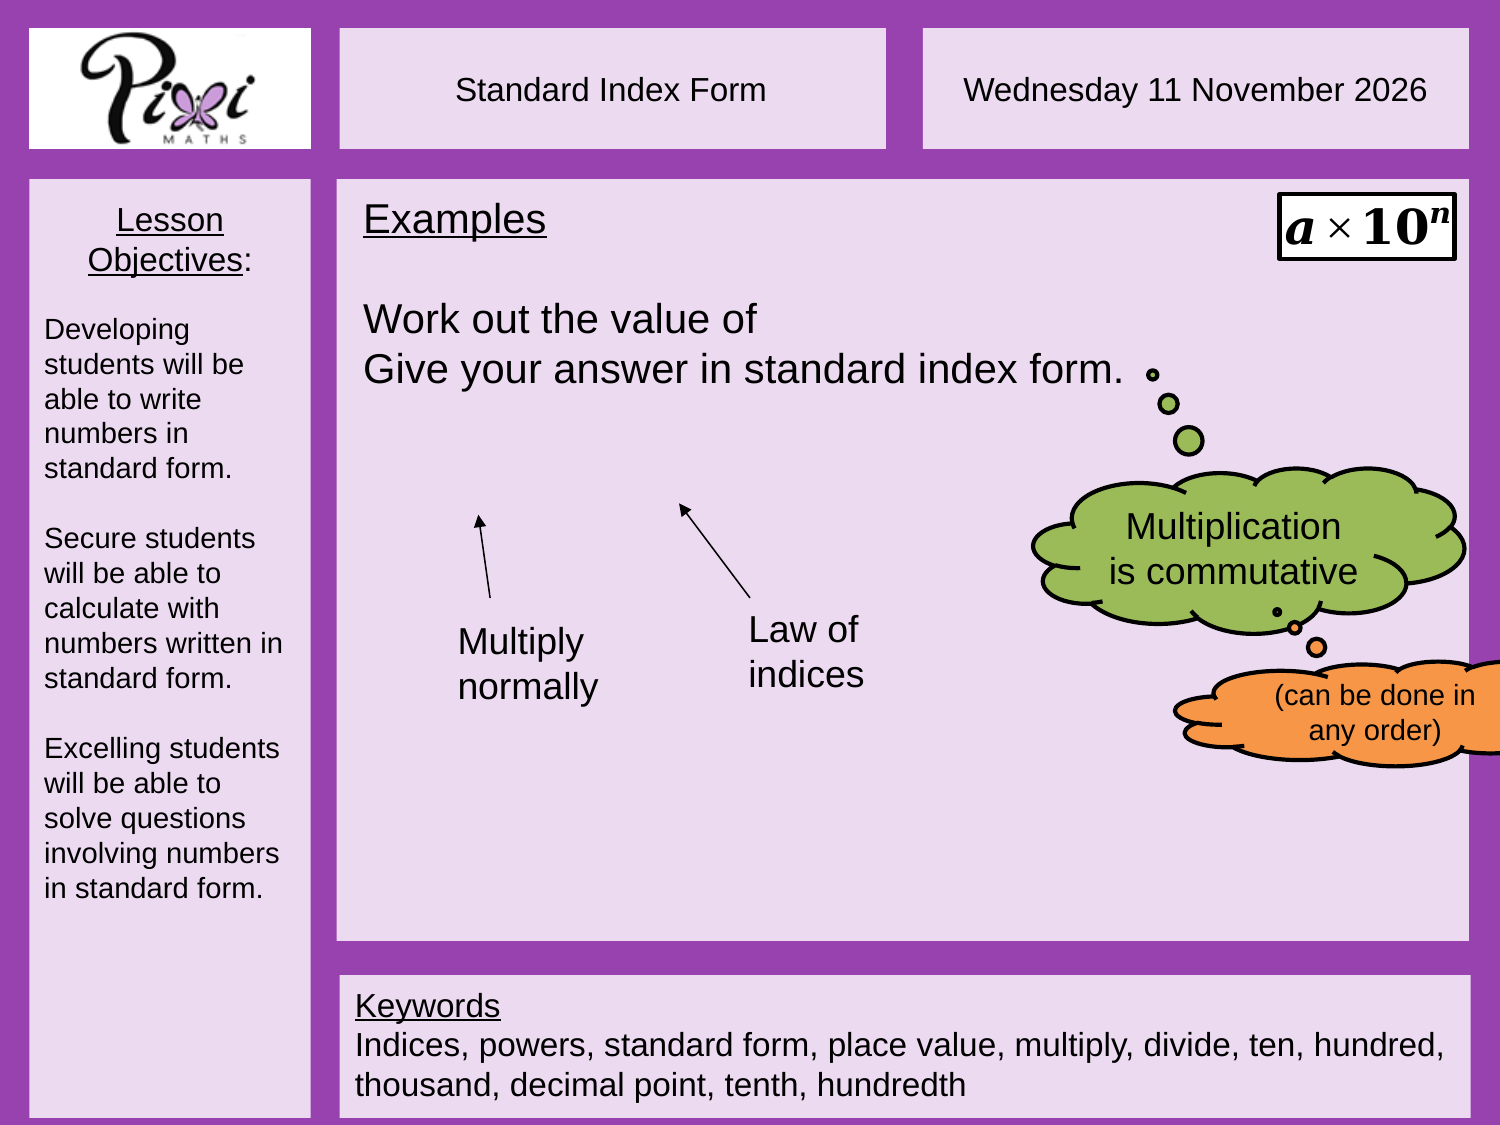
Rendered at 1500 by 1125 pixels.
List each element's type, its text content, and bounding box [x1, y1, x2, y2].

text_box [678, 503, 751, 599]
text_box Multiplication is commutative [1030, 466, 1467, 636]
text_box Multiplication is commutative [1172, 425, 1205, 457]
picture [0, 0, 1500, 1125]
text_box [477, 514, 491, 599]
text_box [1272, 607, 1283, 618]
text_box (can be done in any order) [1305, 636, 1328, 659]
text_box Multiply normally [442, 609, 620, 715]
text_box Law of indices [733, 597, 911, 703]
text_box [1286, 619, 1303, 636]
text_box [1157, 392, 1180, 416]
text_box (can be done in any order) [1172, 659, 1500, 769]
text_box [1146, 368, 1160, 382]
